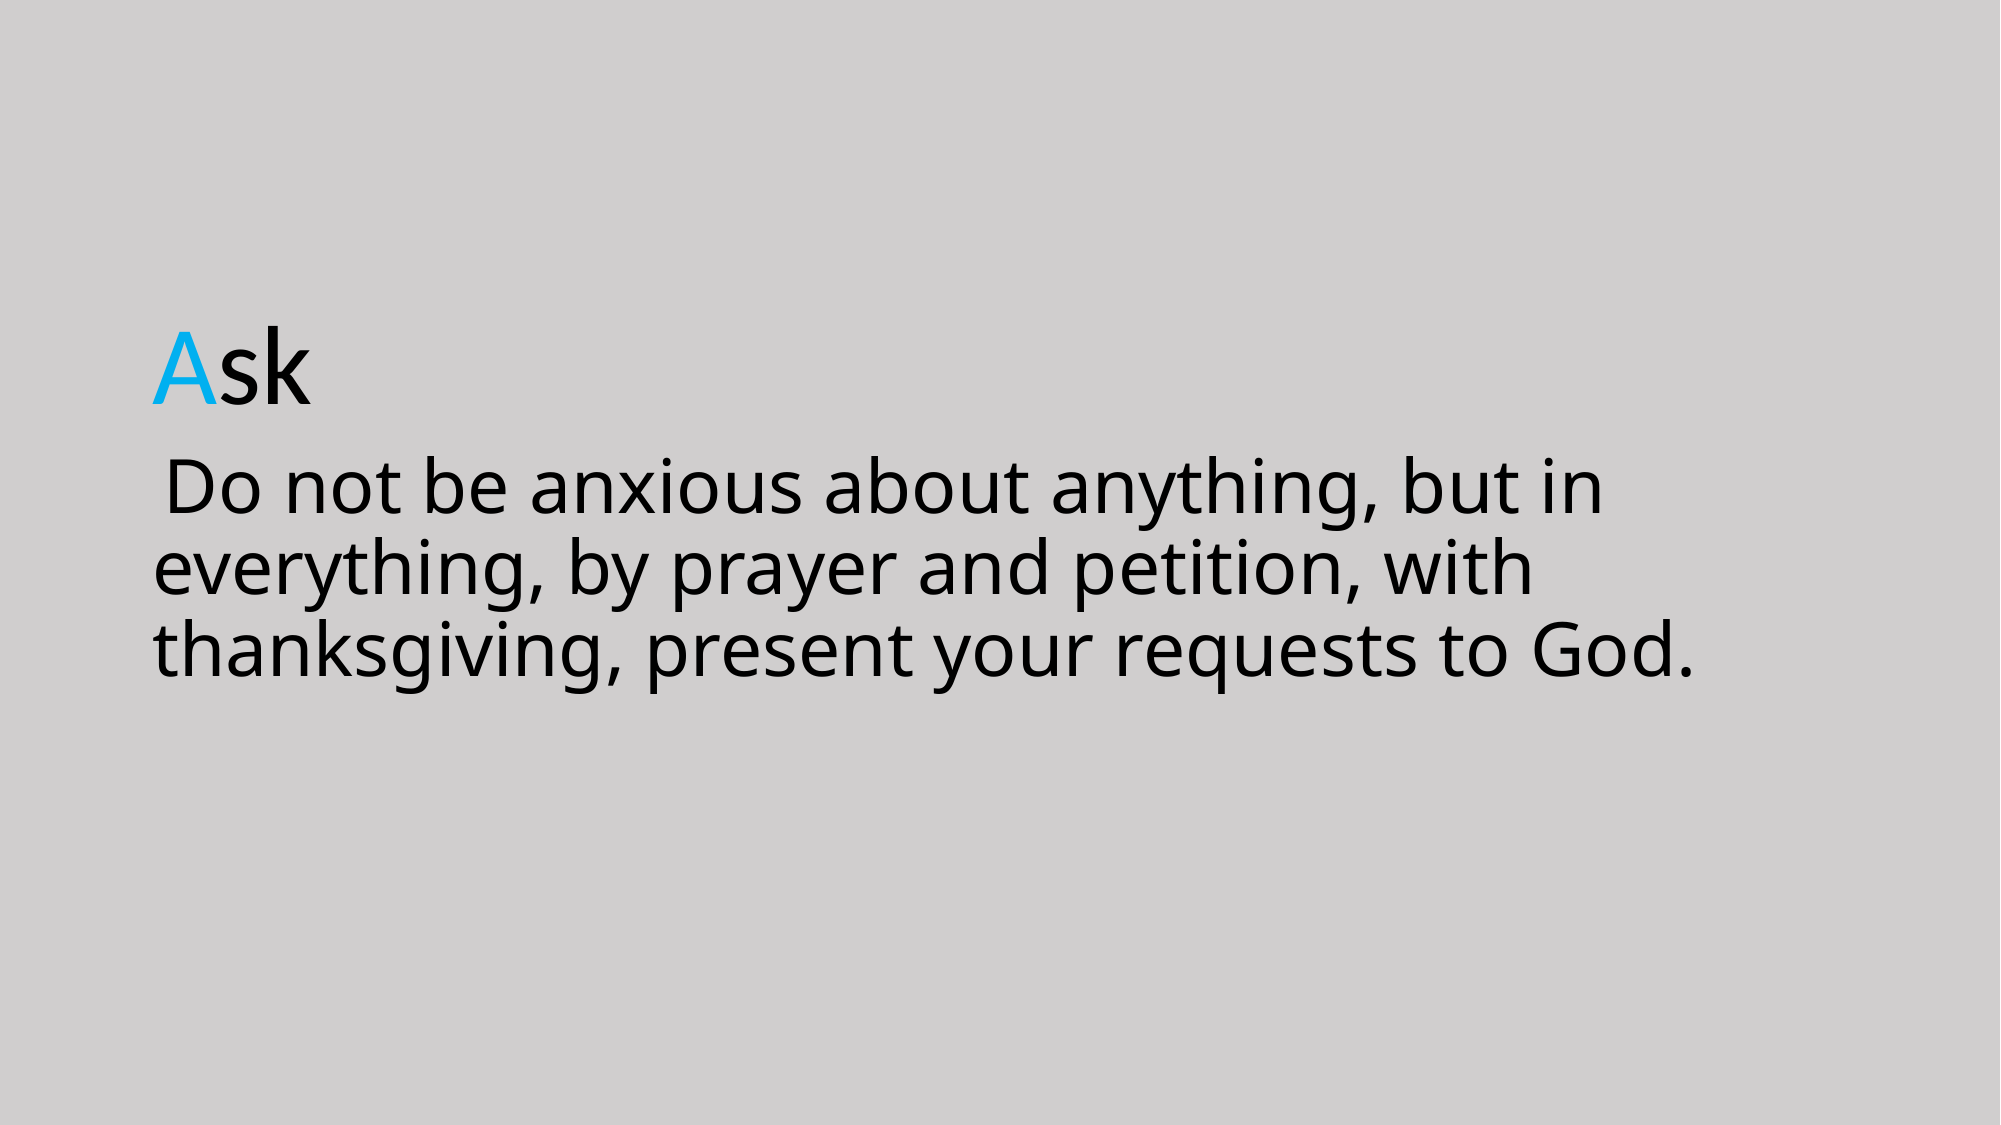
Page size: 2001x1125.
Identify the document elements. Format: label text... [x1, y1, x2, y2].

list Ask Do not be anxious about anything, but in everything, by prayer and petition, with thanksgiving, present your requests to God. [137, 299, 1863, 1014]
